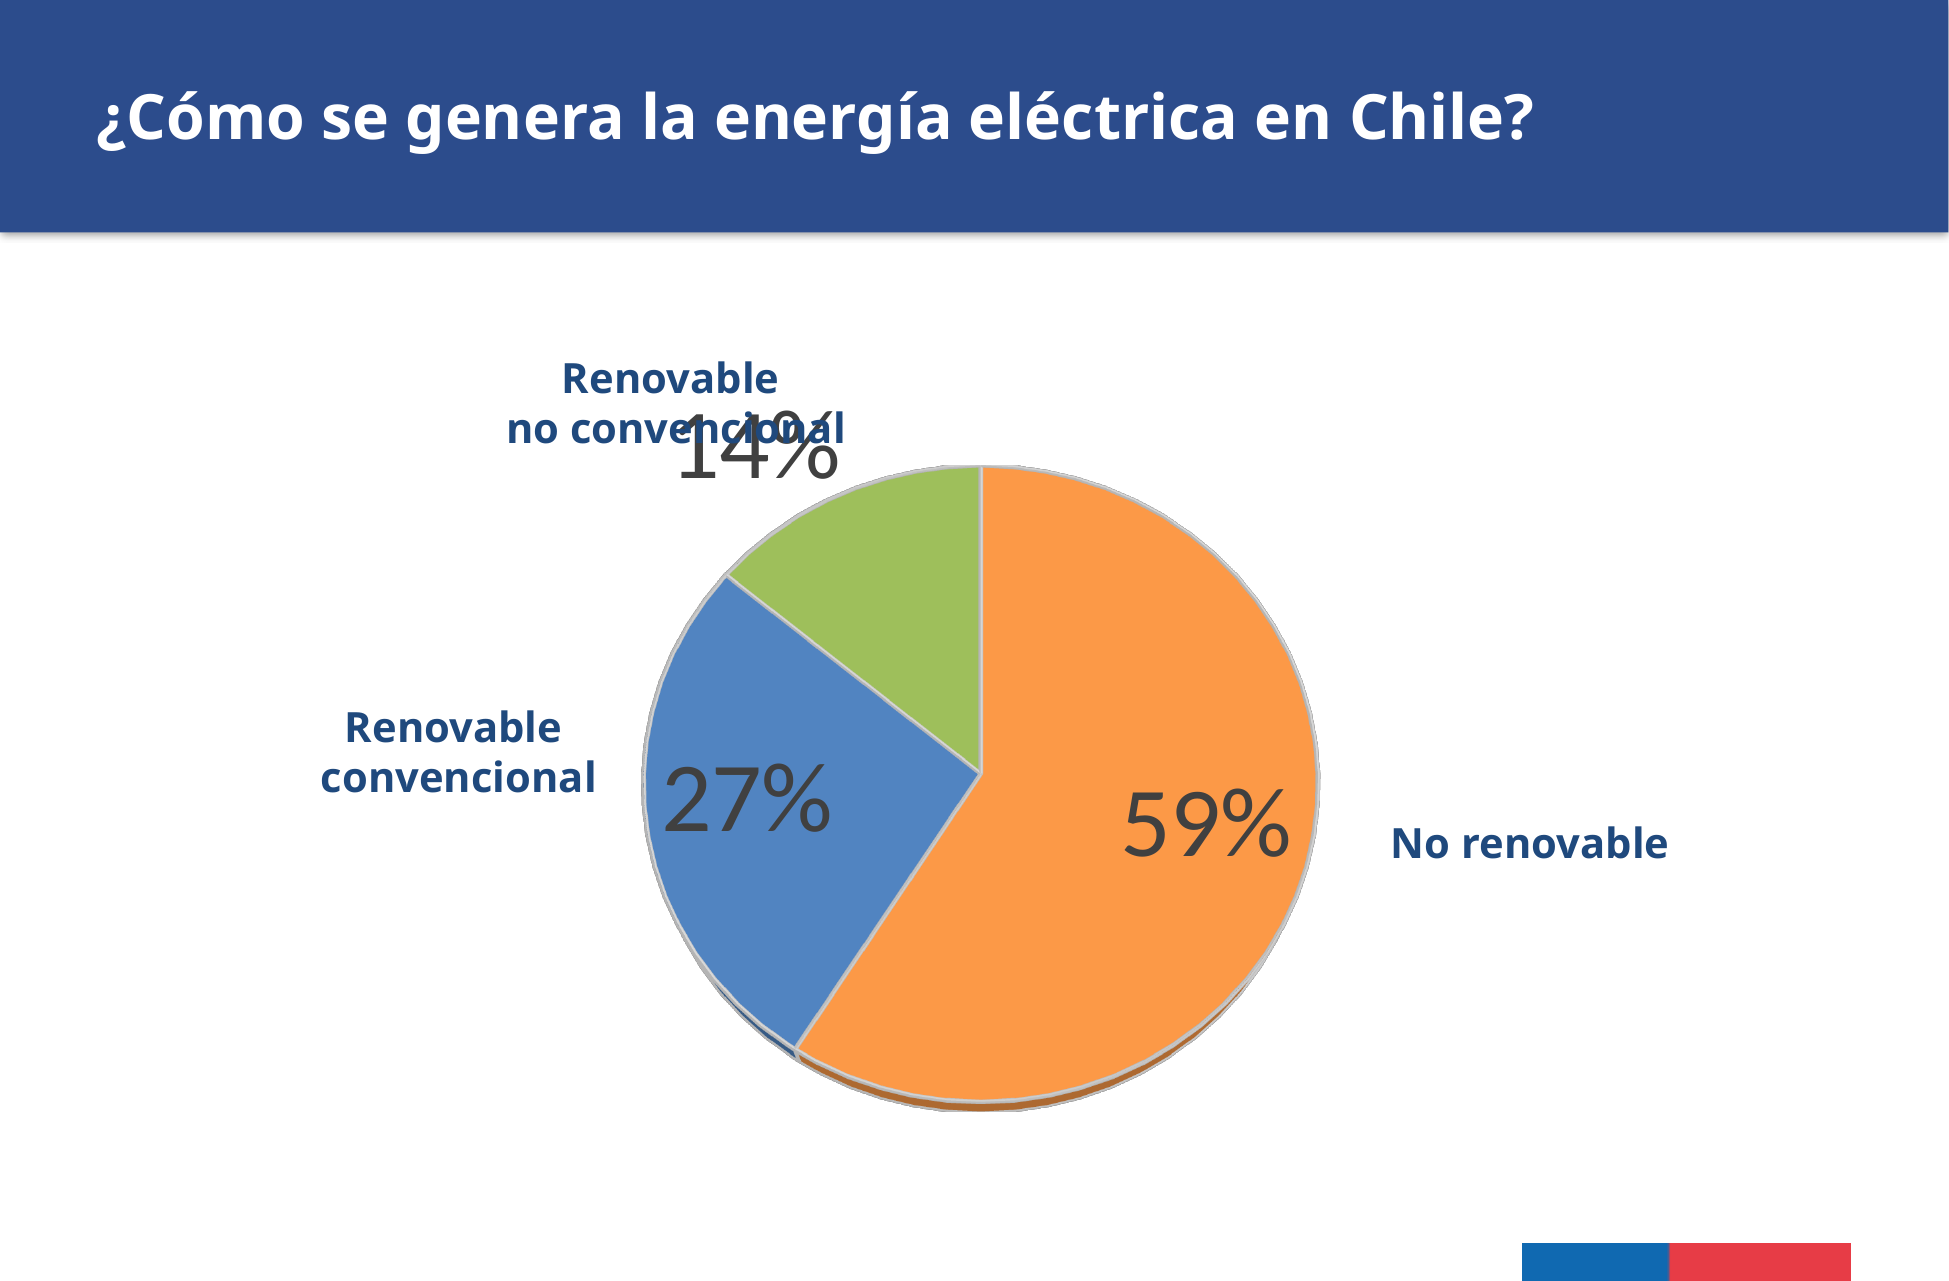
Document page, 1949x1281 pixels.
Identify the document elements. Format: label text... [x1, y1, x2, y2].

title ¿Cómo se genera la energía eléctrica en Chile? [81, 69, 1752, 257]
text_box No renovable [1573, 809, 1697, 888]
picture [1568, 1243, 1851, 1281]
text_box Renovable no convencional [487, 344, 865, 393]
chart [337, 394, 1569, 1281]
text_box Renovable convencional [302, 693, 332, 844]
